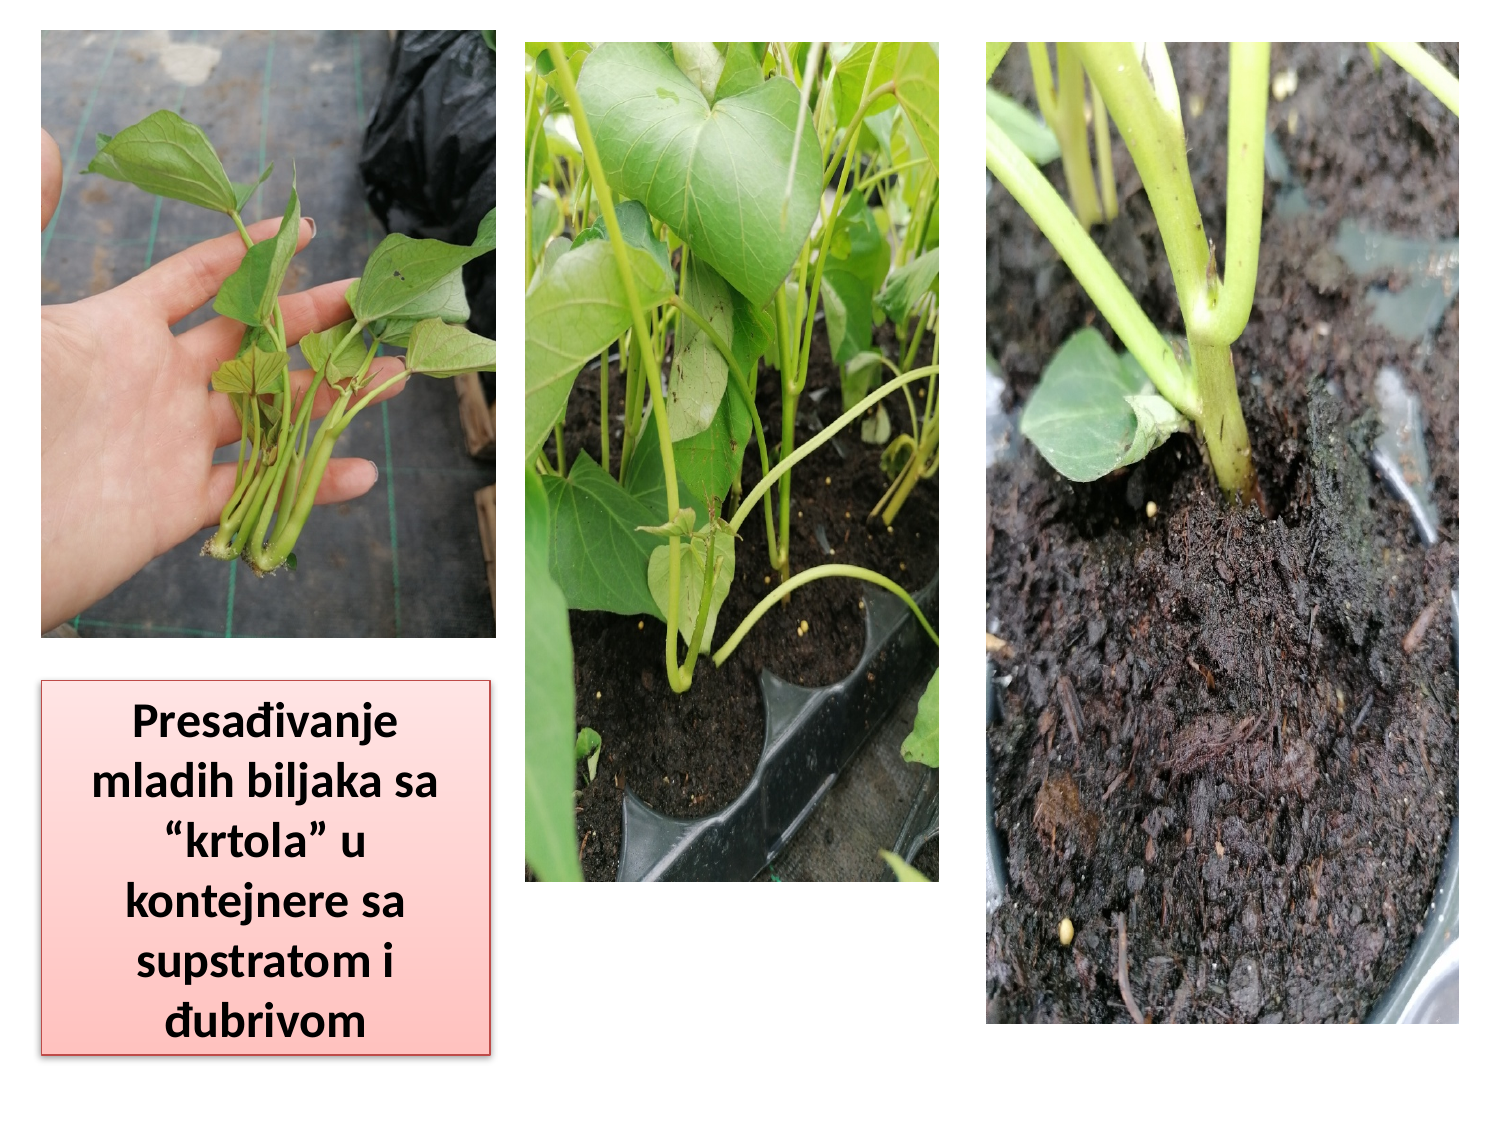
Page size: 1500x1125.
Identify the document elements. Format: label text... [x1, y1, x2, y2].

picture [525, 42, 940, 882]
text_box Presađivanje mladih biljaka sa “krtola” u kontejnere sa supstratom i đubrivom [41, 680, 491, 1056]
picture [41, 30, 497, 638]
picture [985, 42, 1459, 1024]
